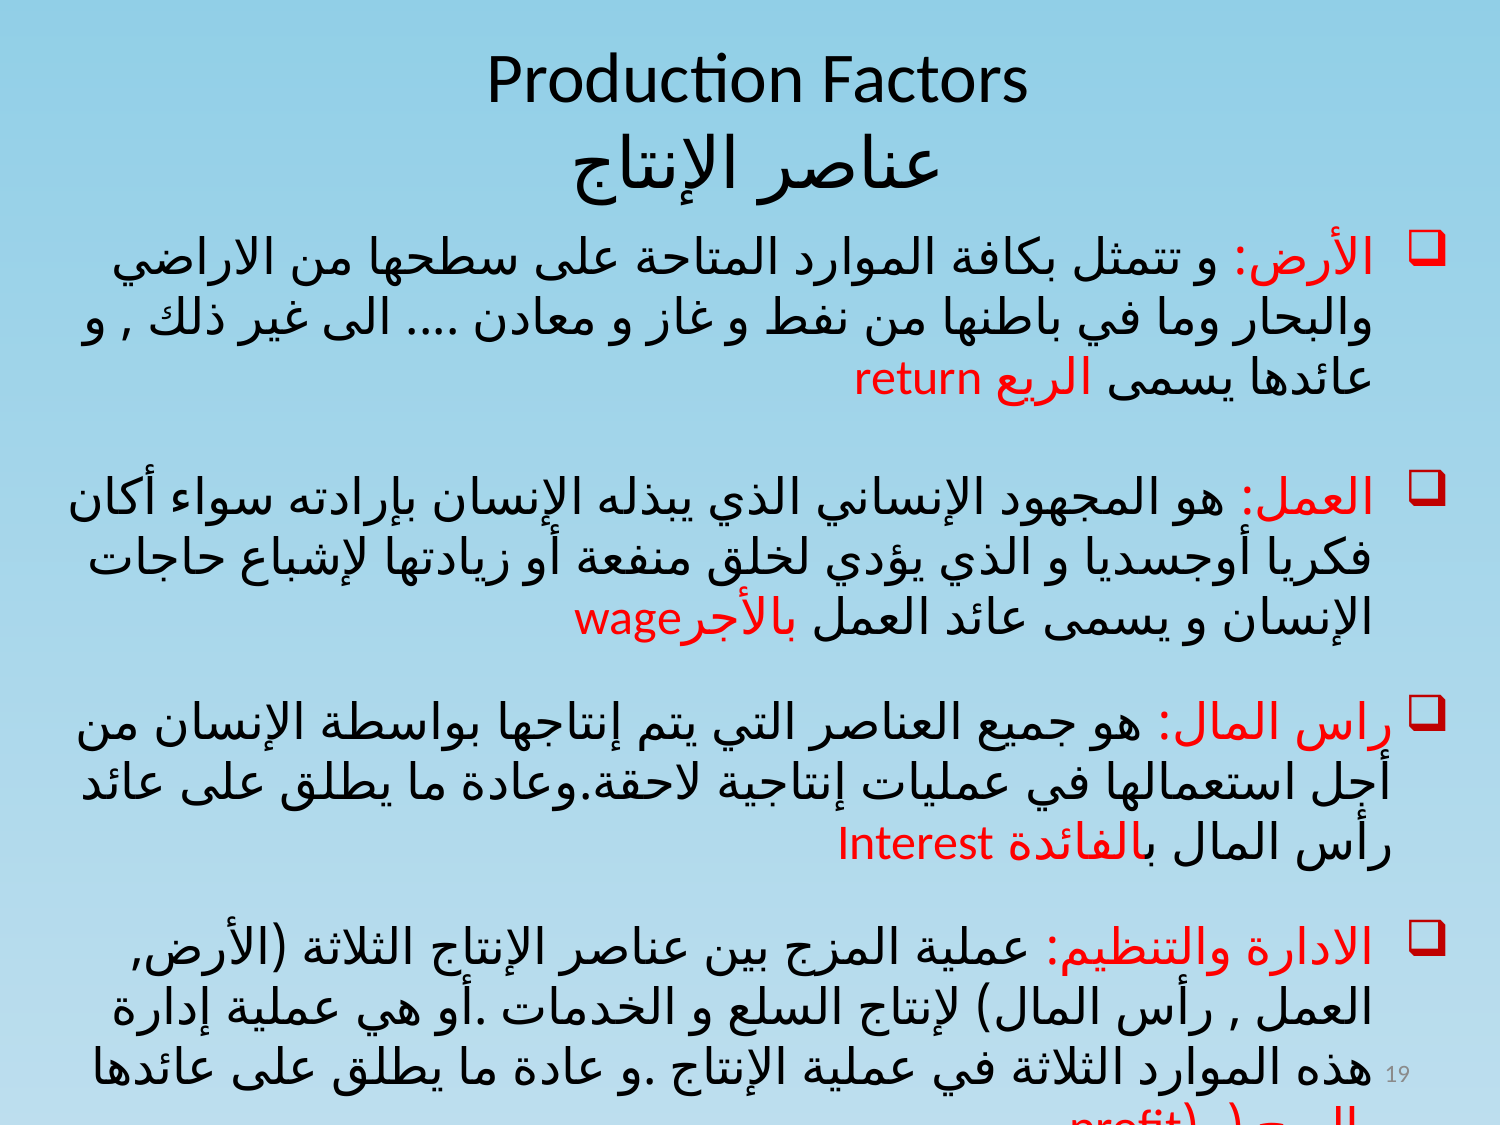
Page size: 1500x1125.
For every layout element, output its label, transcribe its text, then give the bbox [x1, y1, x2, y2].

title Production Factors عناصر الإنتاج [75, 23, 1425, 211]
text_box الأرض: و تتمثل بكافة الموارد المتاحة على سطحها من الاراضي والبحار وما في باطنها من نفط و غاز و معادن .... الى غير ذلك , و عائدها يسمى الريع return العمل: هو المجهود الإنساني الذي يبذله الإنسان بإرادته سواء أكان فكريا أوجسديا و الذي يؤدي لخلق منفعة أو زيادتها لإشباع حاجات الإنسان و يسمى عائد العمل بالأجرwage راس المال: هو جميع العناصر التي يتم إنتاجها بواسطة الإنسان من أجل استعمالها في عمليات إنتاجية لاحقة.وعادة ما يطلق على عائد رأس المال بالفائدة Interest الادارة والتنظيم: عملية المزج بين عناصر الإنتاج الثلاثة (الأرض, العمل , رأس المال) لإنتاج السلع و الخدمات .أو هي عملية إدارة هذه الموارد الثلاثة في عملية الإنتاج .و عادة ما يطلق على عائدها بالربح ( .(profit [35, 216, 1465, 1125]
